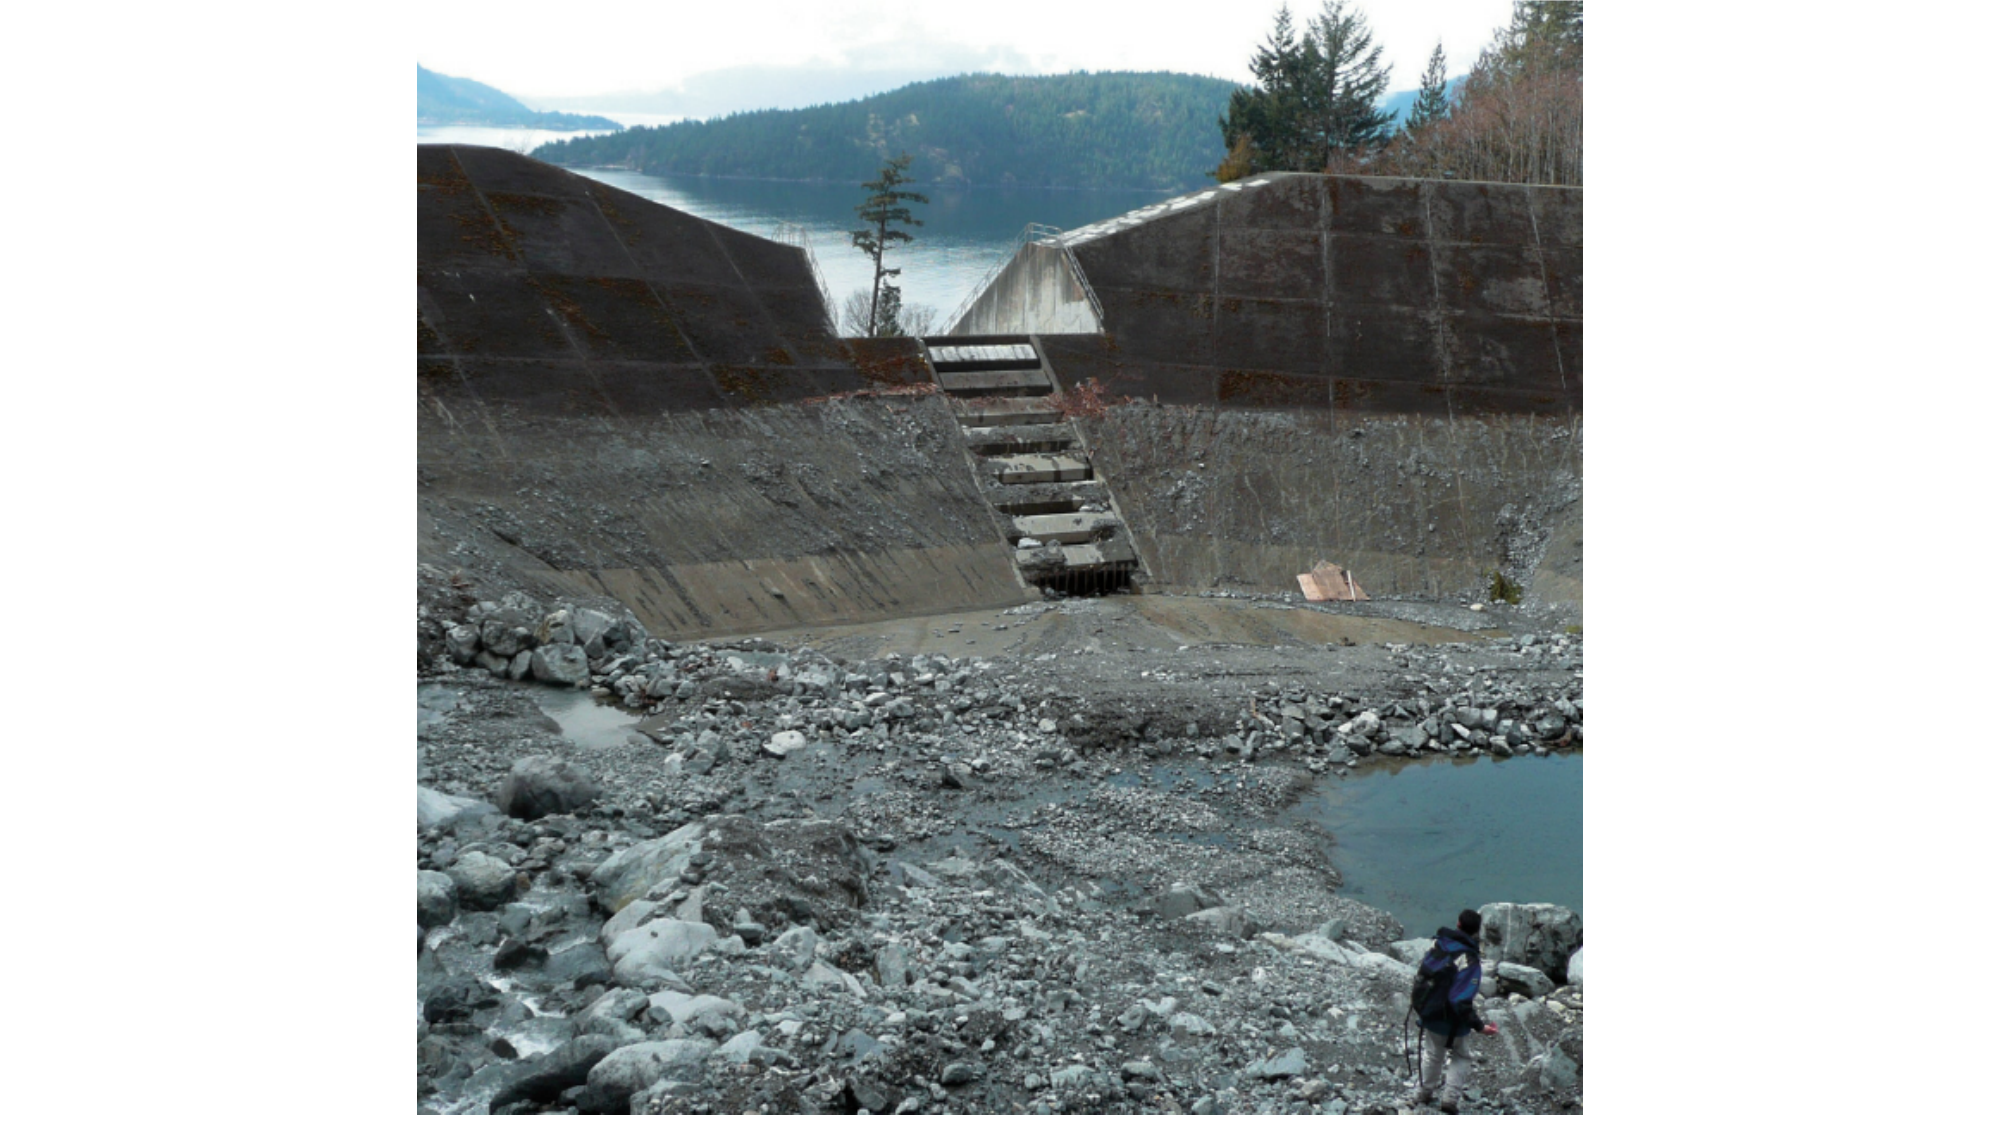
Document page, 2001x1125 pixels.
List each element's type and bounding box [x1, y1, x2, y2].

picture [417, 0, 1583, 1115]
